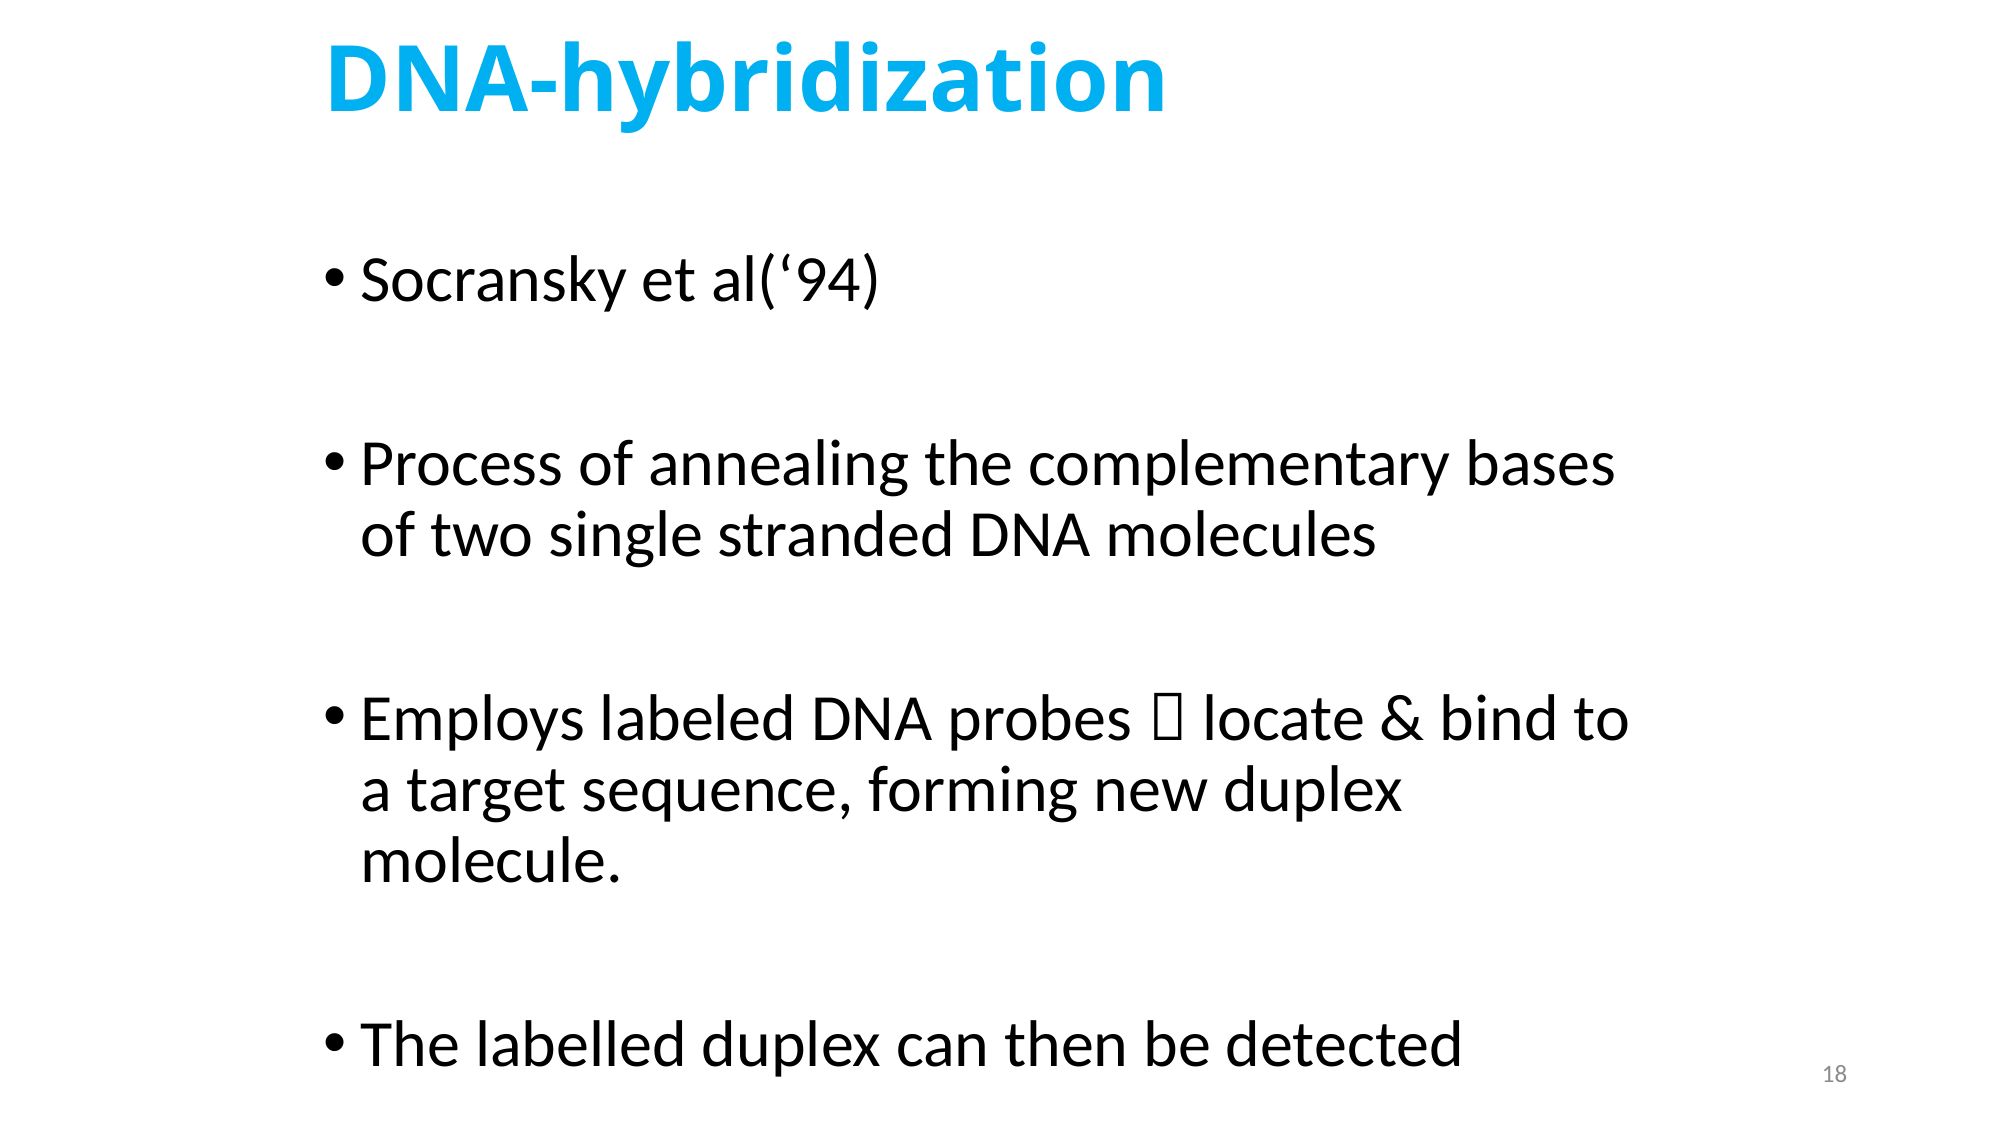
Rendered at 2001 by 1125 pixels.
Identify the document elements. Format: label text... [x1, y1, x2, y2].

list Socransky et al(‘94) Process of annealing the complementary bases of two single stranded DNA molecules Employs labeled DNA probes  locate & bind to a target sequence, forming new duplex molecule. The labelled duplex can then be detected [308, 237, 1675, 1090]
slide_number 18 [1412, 1042, 1863, 1103]
title DNA-hybridization [308, 0, 1675, 176]
